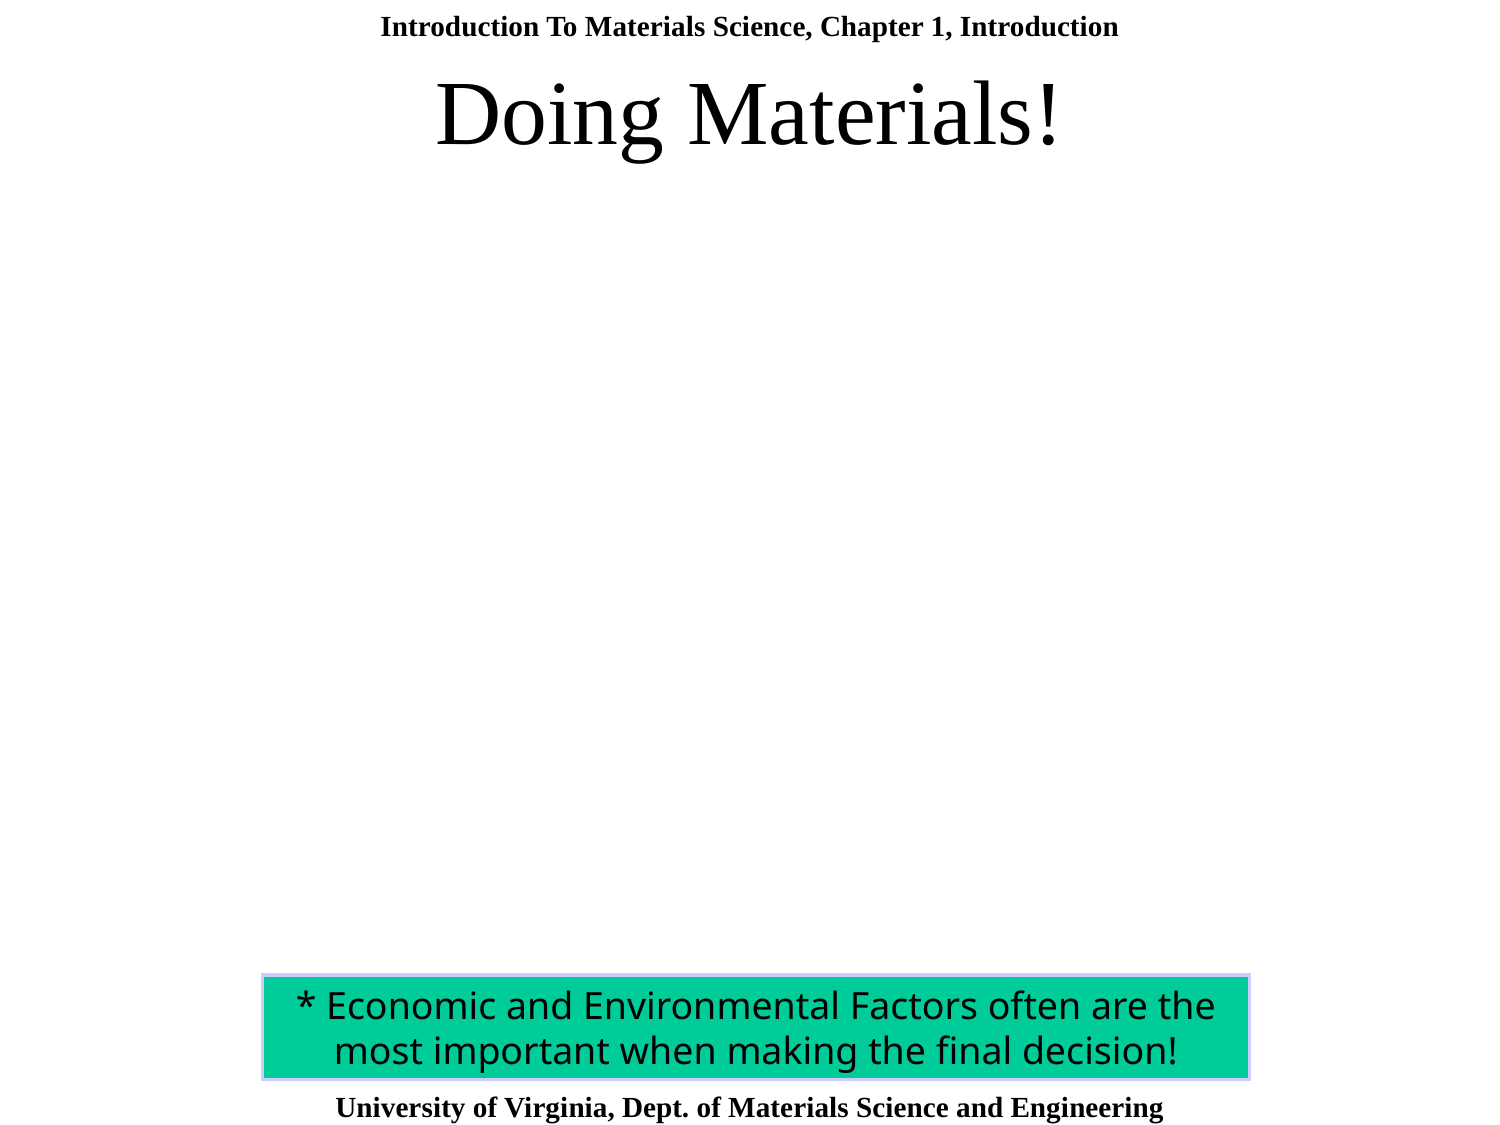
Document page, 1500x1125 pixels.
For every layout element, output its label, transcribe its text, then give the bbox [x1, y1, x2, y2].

text_box * Economic and Environmental Factors often are the most important when making the final decision! [262, 974, 1250, 1080]
title Doing Materials! [75, 45, 1425, 233]
